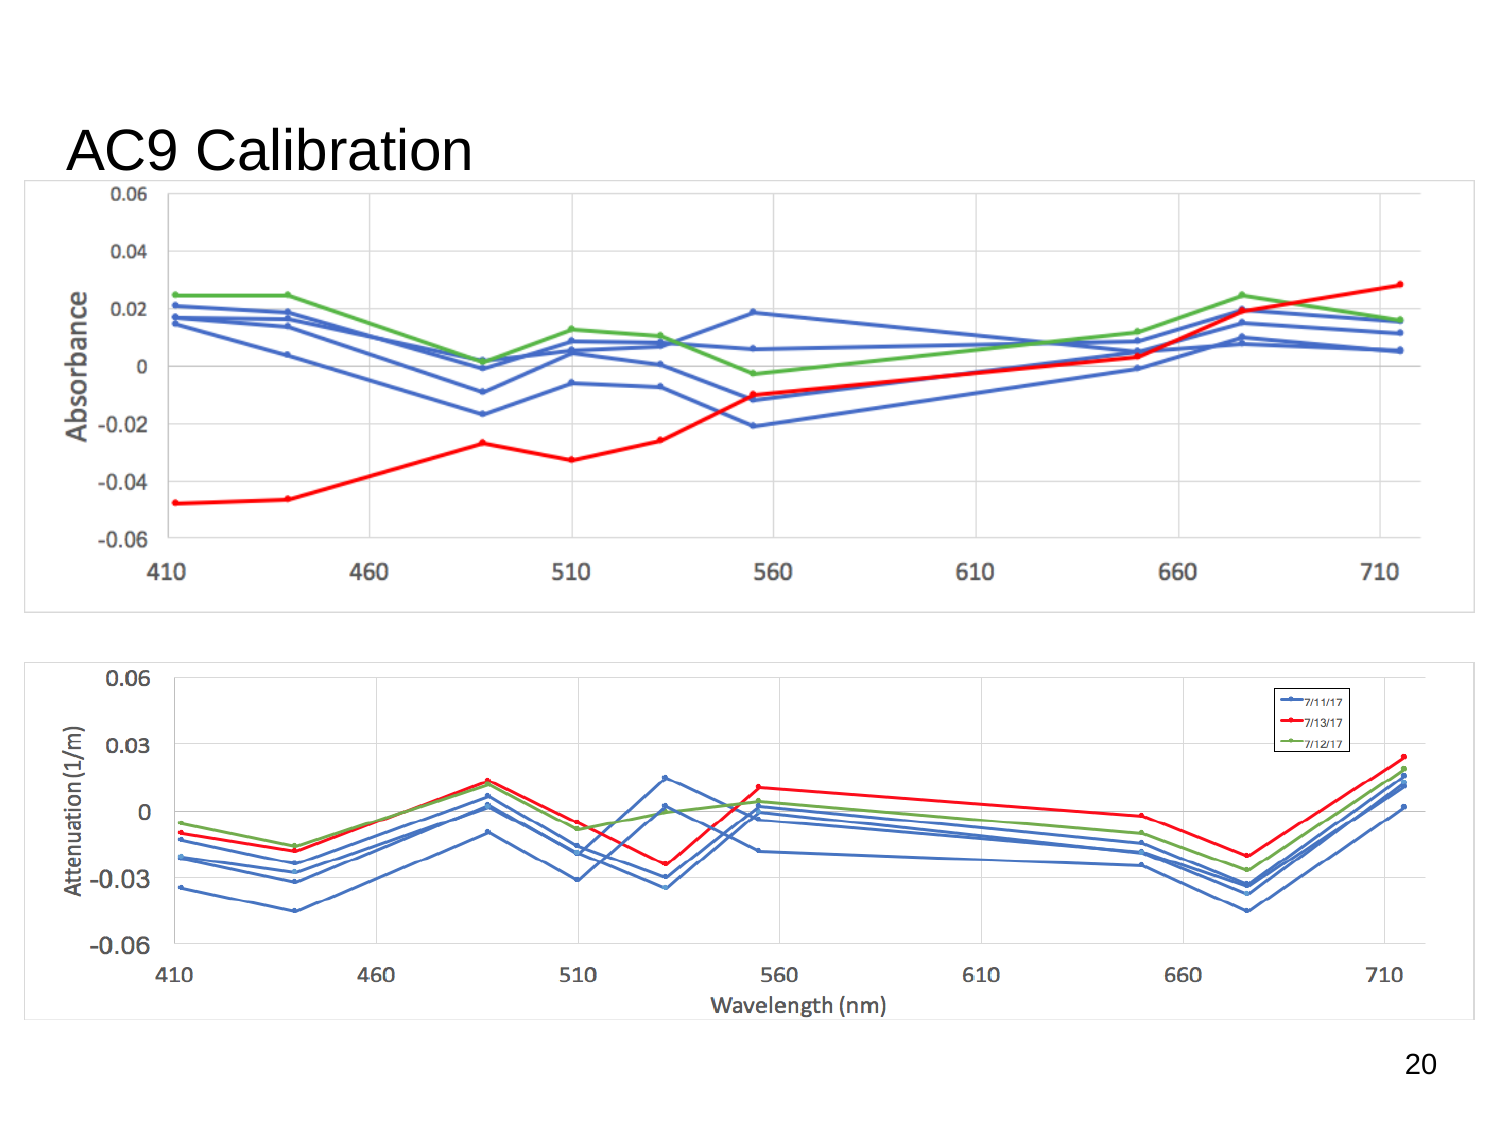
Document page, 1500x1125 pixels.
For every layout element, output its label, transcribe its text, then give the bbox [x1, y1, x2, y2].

title AC9 Calibration [51, 97, 1449, 178]
picture [24, 662, 1476, 1021]
picture [24, 180, 1476, 614]
slide_number ‹#› [1389, 1019, 1480, 1106]
